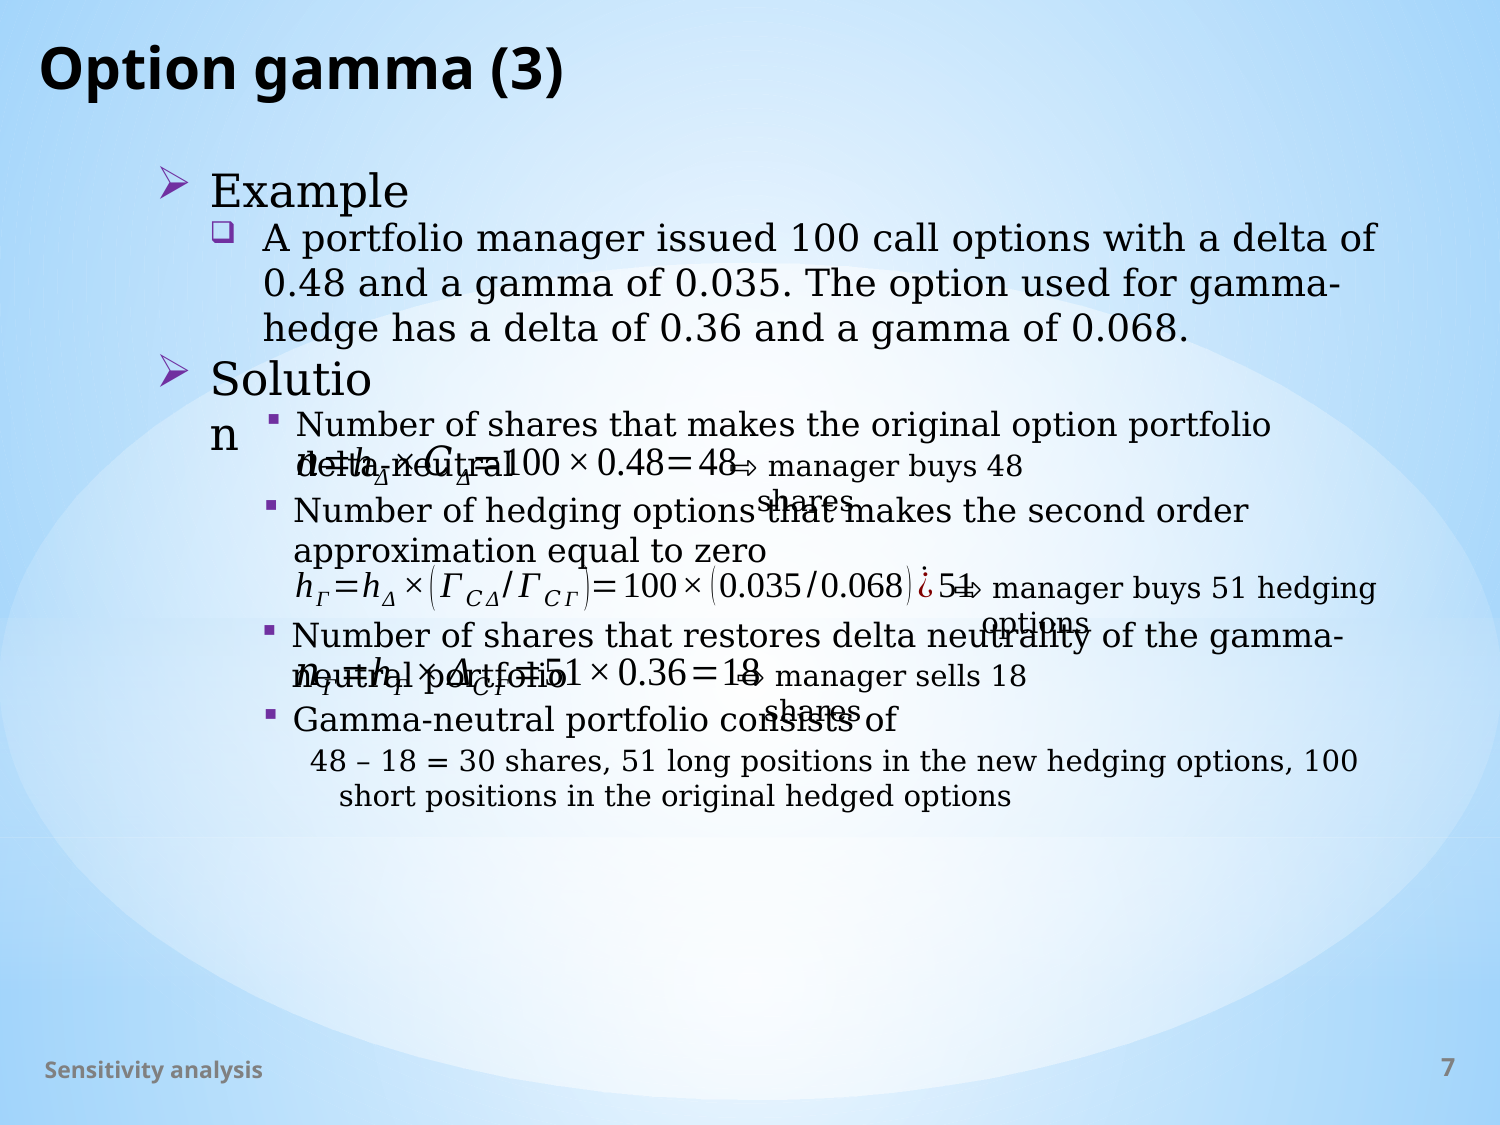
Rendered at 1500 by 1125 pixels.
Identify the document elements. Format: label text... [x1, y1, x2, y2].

title Option gamma (3) [23, 23, 585, 130]
slide_number 7 [1175, 1039, 1471, 1099]
footer Sensitivity analysis [29, 1039, 573, 1099]
text_box ⇨ manager sells 18 shares [720, 649, 1104, 734]
text_box ⇨ manager buys 48 shares [713, 439, 1104, 525]
text_box Number of shares that restores delta neutrality of the gamma-neutral portfolio [247, 606, 1459, 702]
text_box A portfolio manager issued 100 call options with a delta of 0.48 and a gamma of 0.035. The option used for gamma-hedge has a delta of 0.36 and a gamma of 0.068. [194, 206, 1442, 356]
text_box ⇨ manager buys 51 hedging options [937, 561, 1441, 647]
text_box Number of hedging options that makes the second order approximation equal to zero [248, 482, 1459, 577]
text_box Gamma-neutral portfolio consists of [248, 702, 720, 746]
text_box Number of shares that makes the original option portfolio delta-neutral [251, 395, 1341, 482]
text_box Example [141, 153, 632, 224]
text_box 48 – 18 = 30 shares, 51 long positions in the new hedging options, 100 short positions in the original hedged options [295, 734, 1400, 820]
text_box Solution [141, 341, 396, 467]
